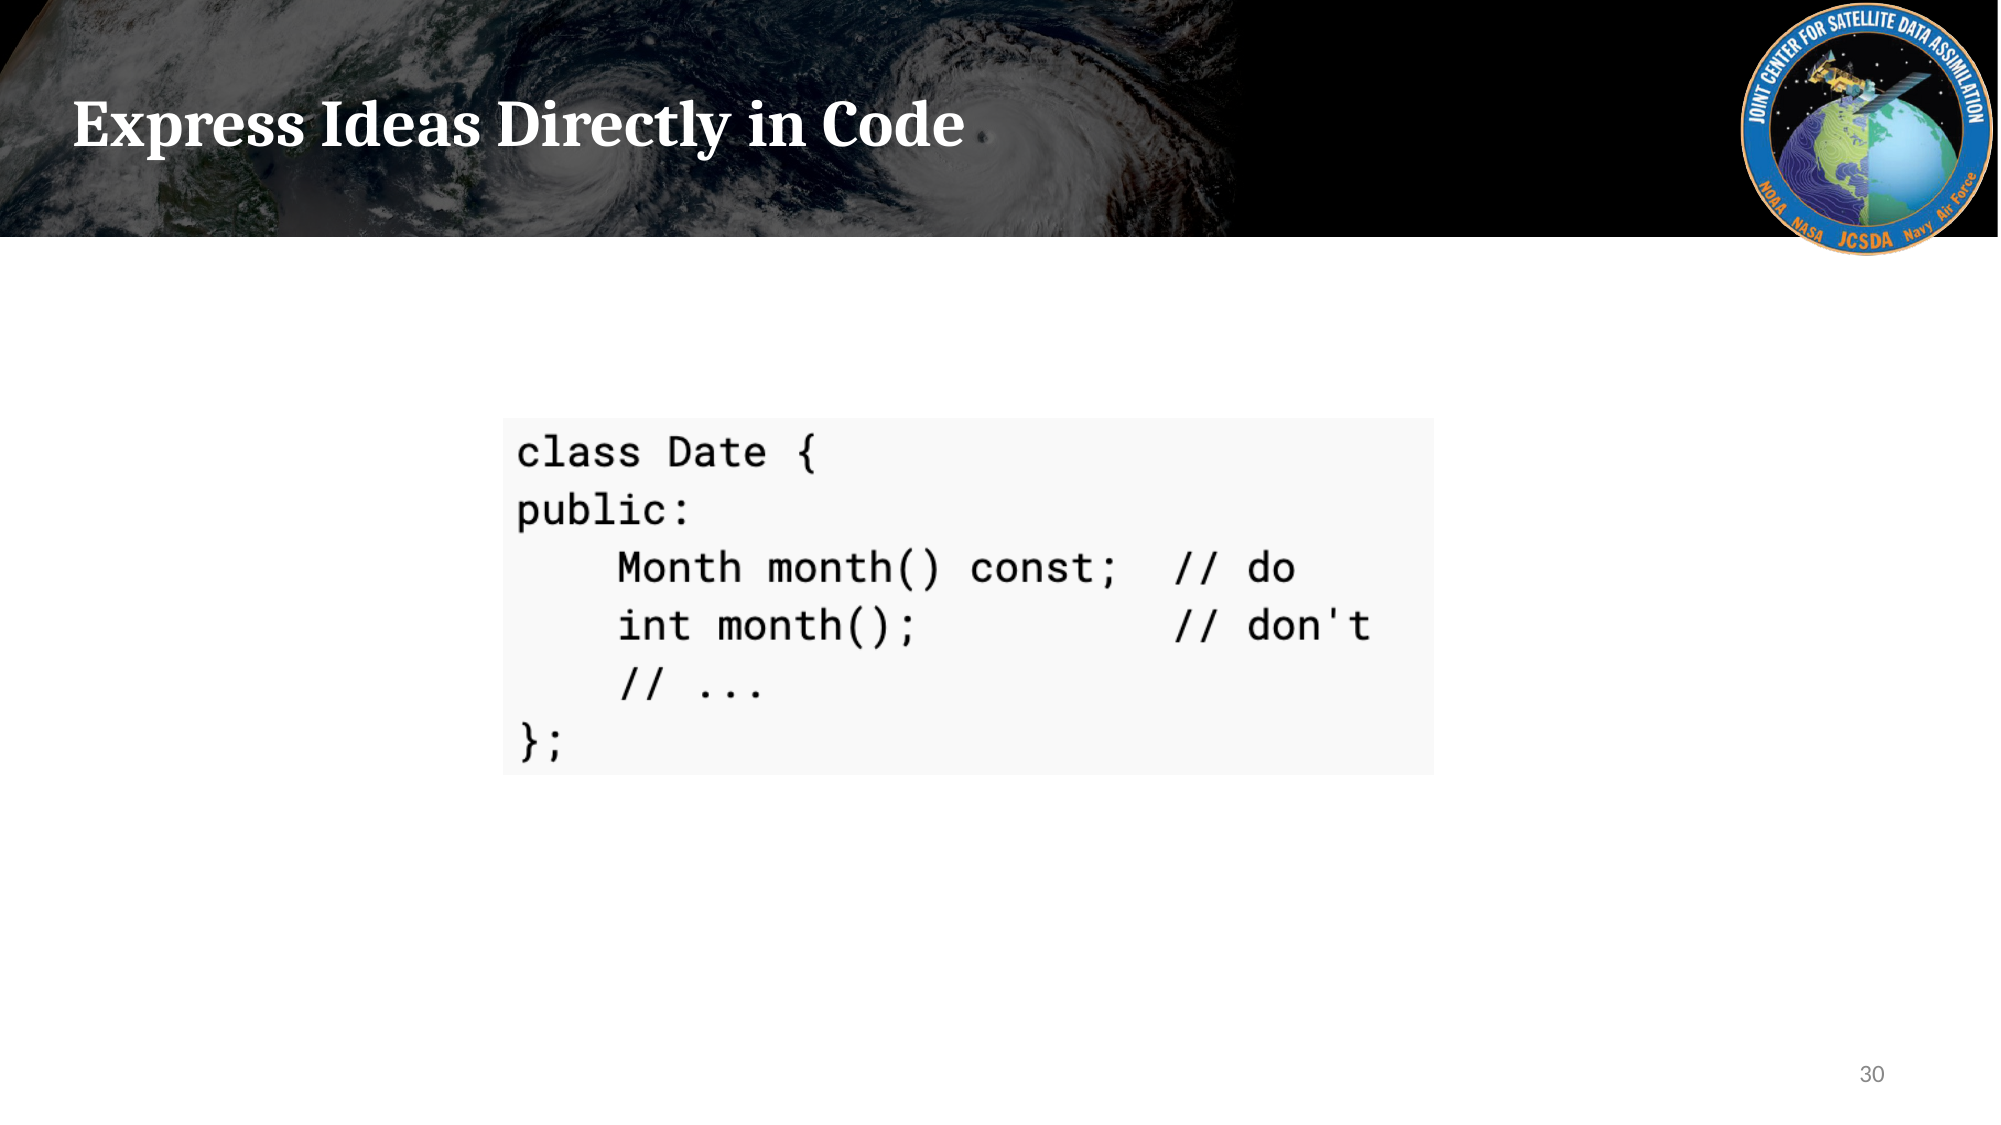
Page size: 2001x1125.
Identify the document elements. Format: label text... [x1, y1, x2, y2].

picture [0, 0, 1541, 237]
slide_number 30 [1433, 1042, 1900, 1103]
picture [1727, 0, 2000, 263]
picture [503, 418, 1434, 775]
title Express Ideas Directly in Code [57, 45, 1666, 195]
